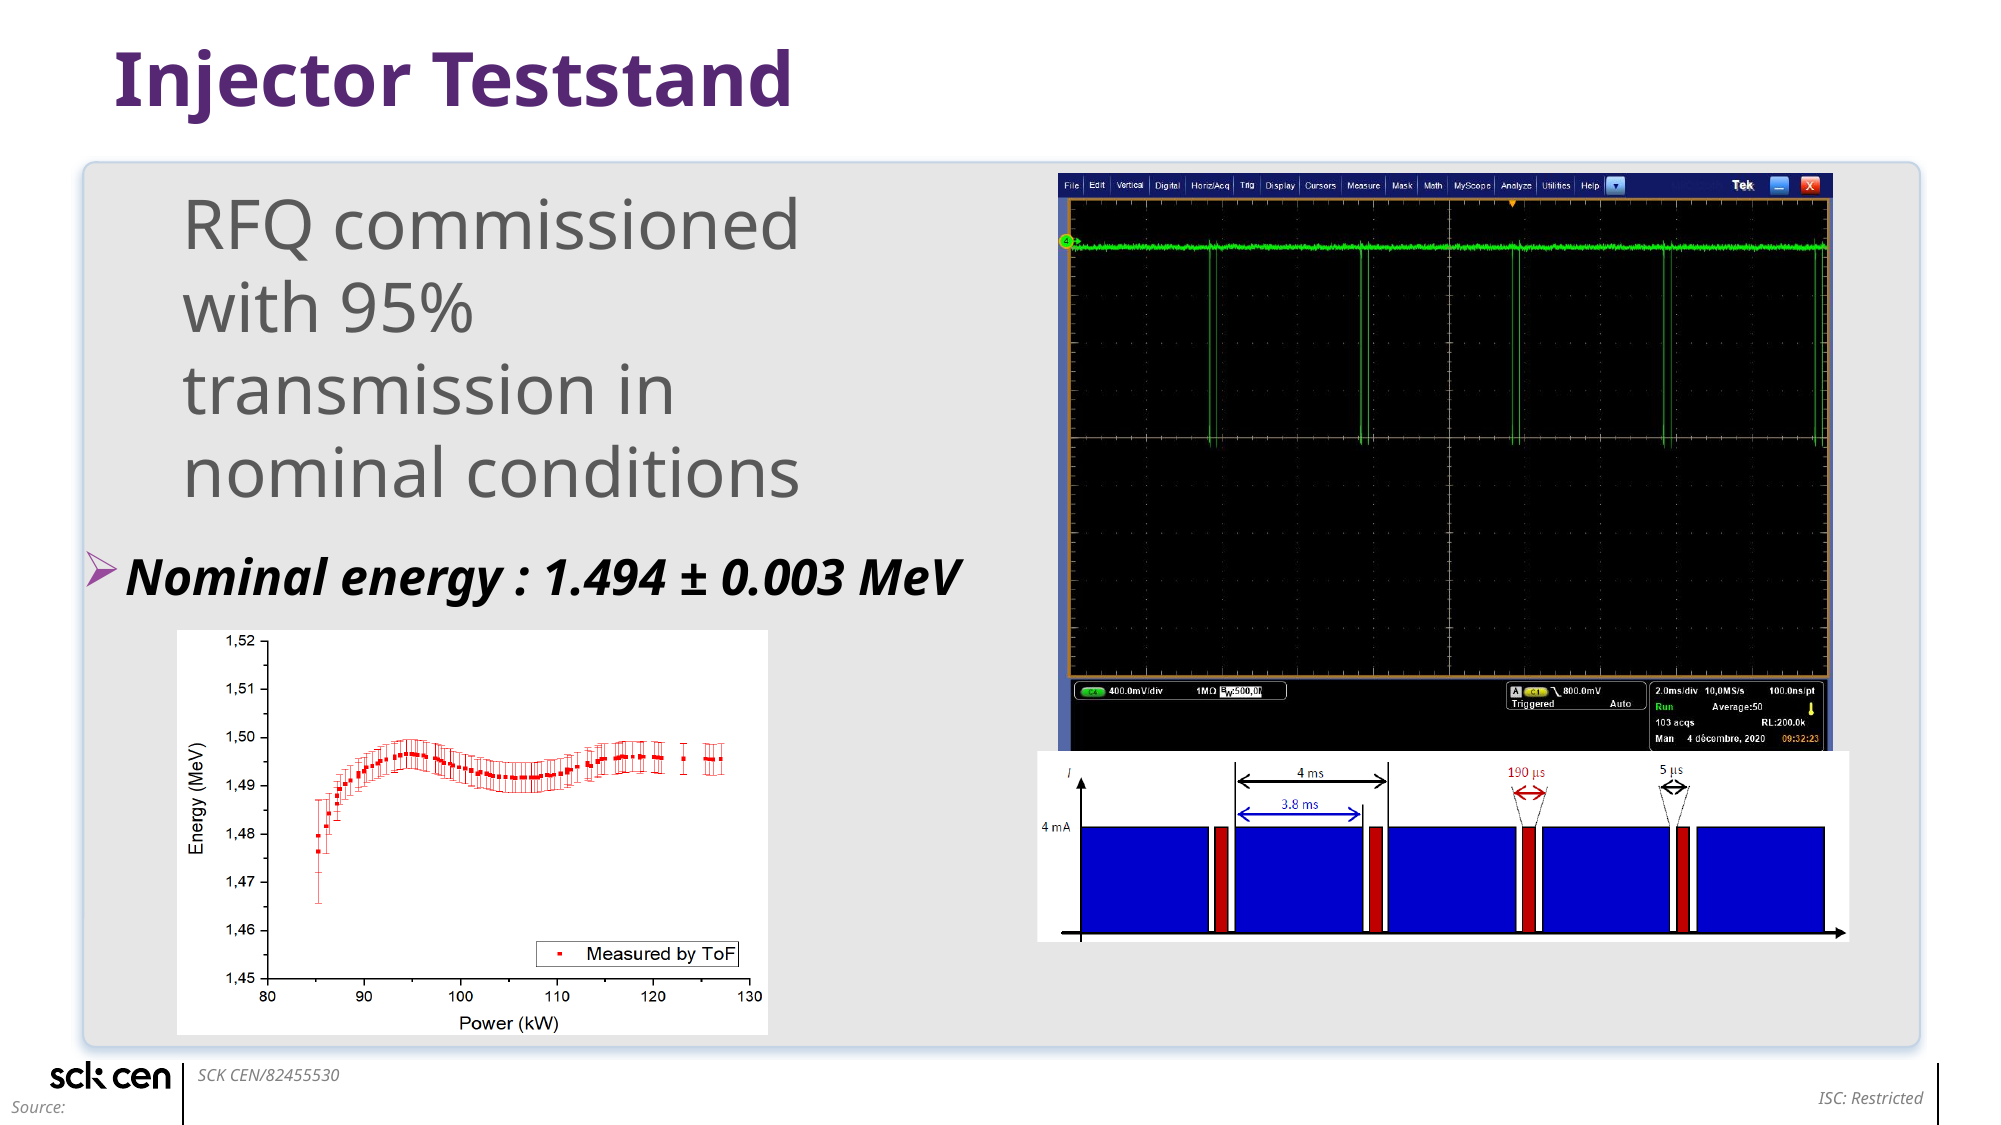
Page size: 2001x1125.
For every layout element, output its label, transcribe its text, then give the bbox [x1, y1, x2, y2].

text_box Nominal energy : 1.494 ± 0.003 MeV [52, 537, 1010, 644]
picture [177, 630, 768, 1035]
list RFQ commissioned with 95% transmission in nominal conditions [167, 173, 862, 537]
footer Source: [11, 1048, 1713, 1120]
picture [1037, 173, 1850, 942]
title Injector Teststand [99, 3, 1900, 161]
